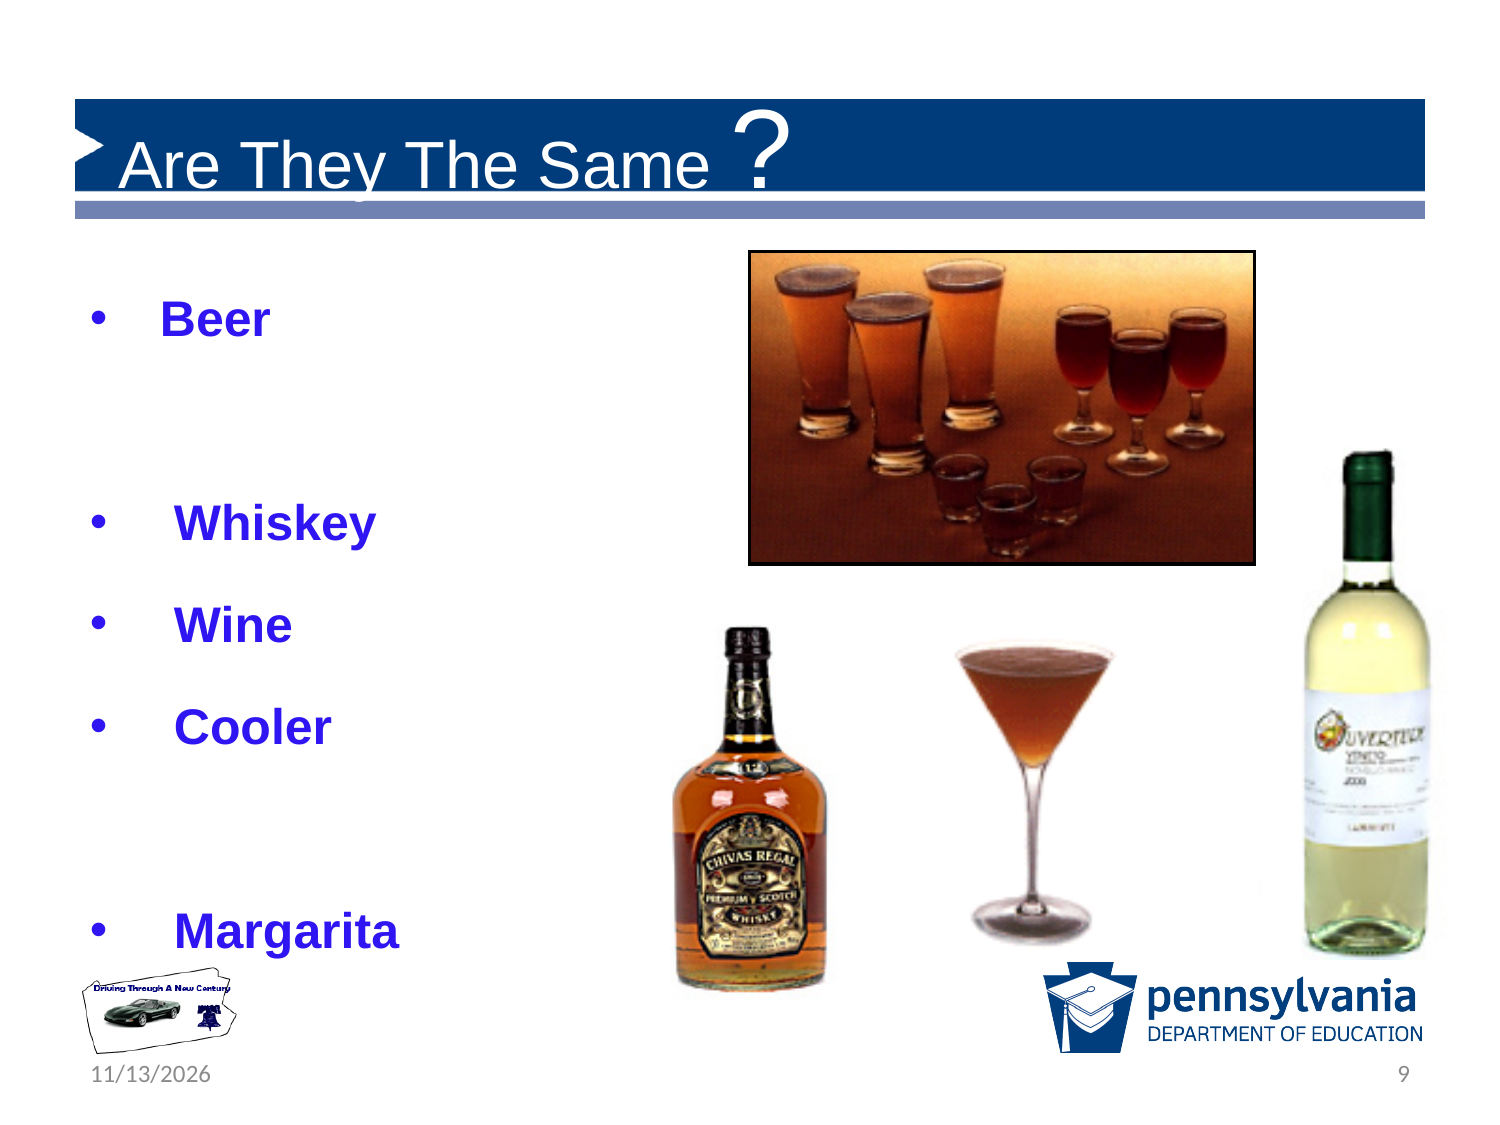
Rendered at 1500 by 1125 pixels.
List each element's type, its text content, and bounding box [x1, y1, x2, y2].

slide_number 9 [1074, 1042, 1425, 1103]
title Are They The Same ? [75, 50, 1425, 238]
picture [656, 624, 844, 1001]
picture [1043, 962, 1422, 1053]
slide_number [75, 1042, 425, 1103]
picture [750, 253, 1498, 960]
picture [936, 624, 1130, 960]
picture [77, 959, 241, 1061]
text_box Beer Whiskey Wine Cooler Margarita [74, 237, 825, 967]
